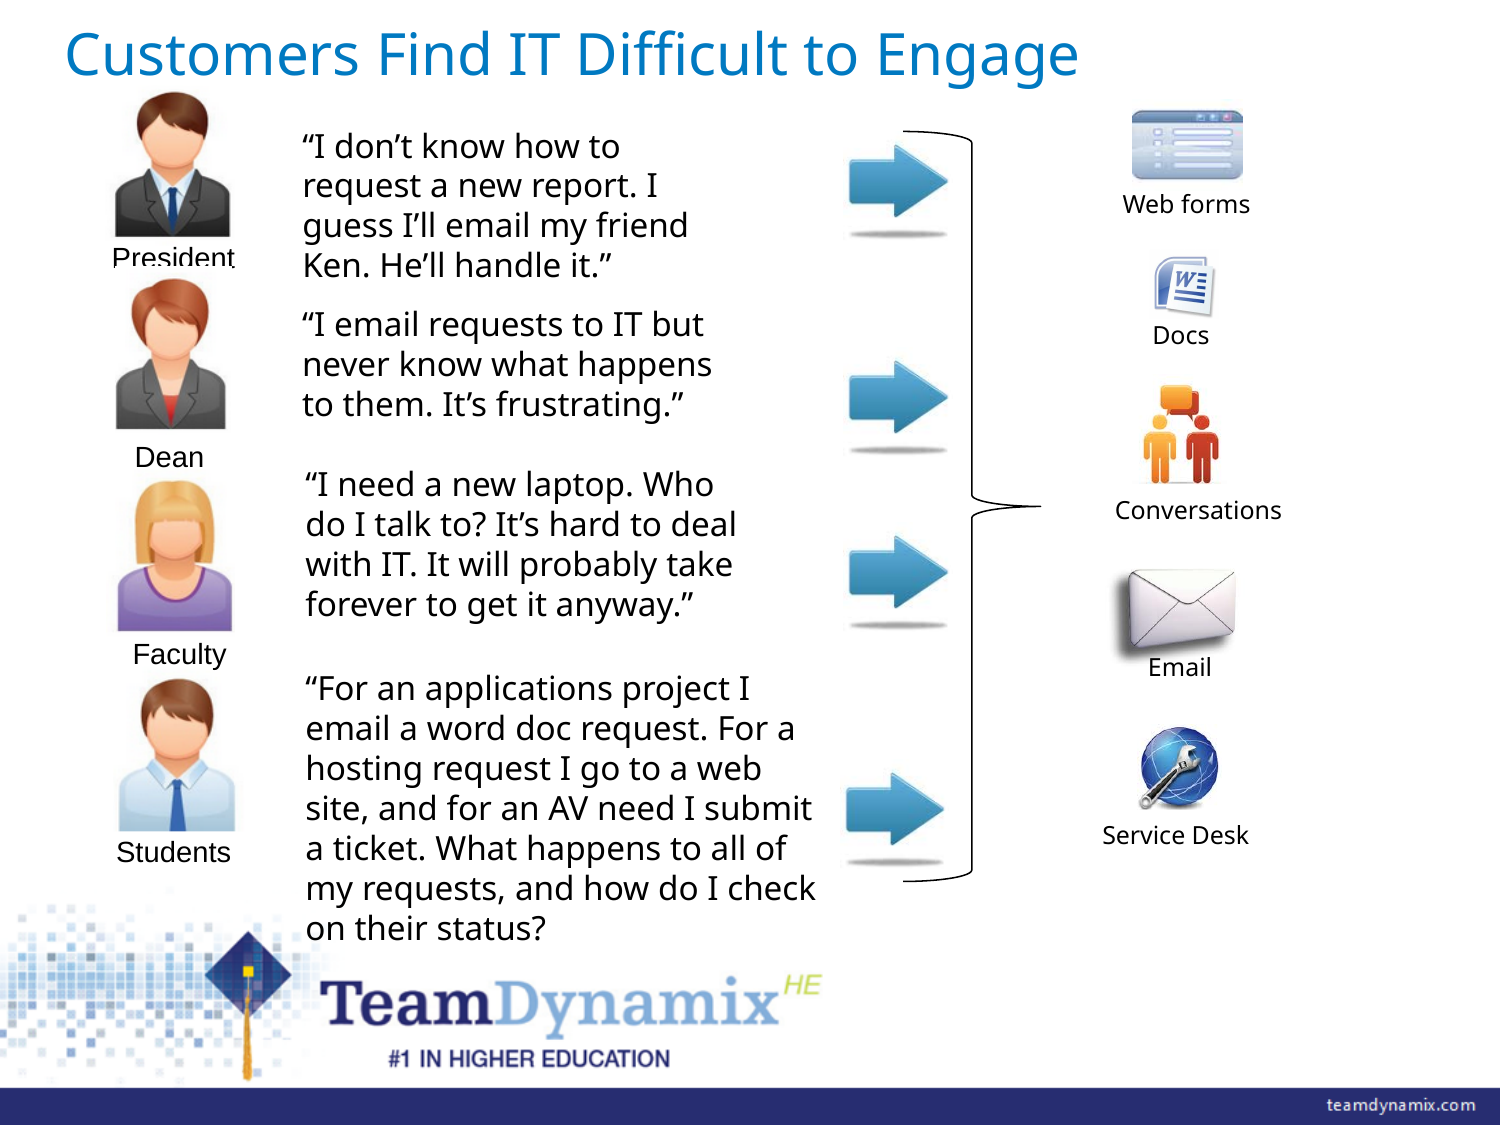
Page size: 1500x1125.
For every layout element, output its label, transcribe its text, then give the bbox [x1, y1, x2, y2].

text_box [86, 83, 273, 877]
picture [0, 759, 1500, 1125]
text_box [903, 185, 1041, 855]
picture [843, 131, 954, 242]
picture [843, 346, 954, 457]
text_box “I email requests to IT but never know what happens to them. It’s frustrating.” [287, 296, 750, 431]
picture [843, 521, 954, 632]
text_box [1137, 249, 1251, 359]
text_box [1099, 549, 1263, 690]
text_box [1107, 99, 1271, 227]
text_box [1087, 724, 1288, 859]
text_box Customers Find IT Difficult to Engage [49, 9, 1113, 185]
text_box “I don’t know how to request a new report. I guess I’ll email my friend Ken. He’ll handle it.” [287, 185, 713, 292]
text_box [1099, 374, 1338, 534]
text_box “I need a new laptop. Who do I talk to? It’s hard to deal with IT. It will probably take forever to get it anyway.” [290, 455, 779, 631]
text_box “For an applications project I email a word doc request. For a hosting request I go to a web site, and for an AV need I submit a ticket. What happens to all of my requests, and how do I check on their status? [290, 660, 841, 855]
